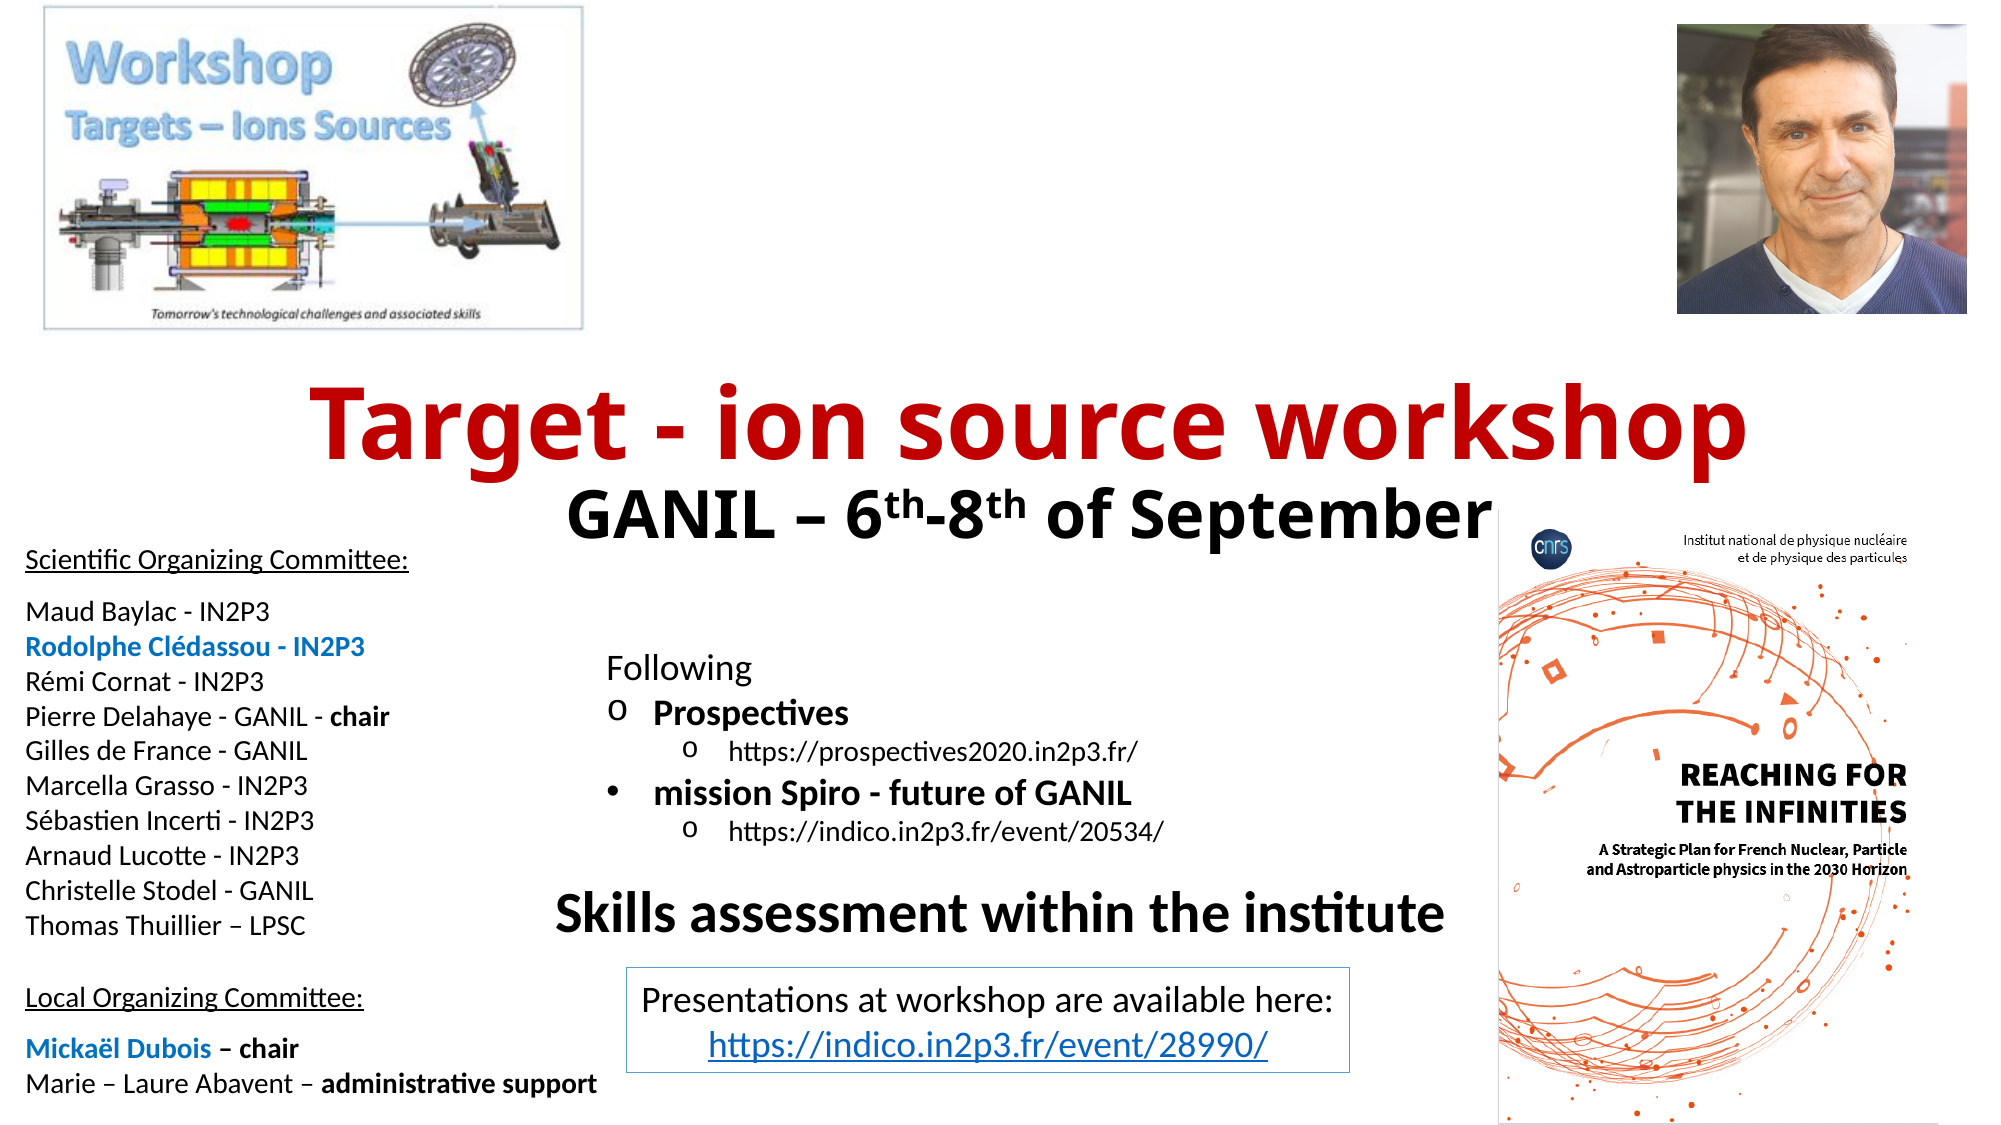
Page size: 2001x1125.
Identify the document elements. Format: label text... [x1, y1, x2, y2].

text_box Skills assessment within the institute [540, 866, 1462, 997]
text_box Scientific Organizing Committee: Maud Baylac - IN2P3 Rodolphe Clédassou - IN2P3 Rémi Cornat - IN2P3 Pierre Delahaye - GANIL - chair Gilles de France - GANIL Marcella Grasso - IN2P3 Sébastien Incerti - IN2P3 Arnaud Lucotte - IN2P3 Christelle Stodel - GANIL Thomas Thuillier – LPSC Local Organizing Committee: Mickaël Dubois – chair Marie – Laure Abavent – administrative support [10, 531, 637, 1125]
text_box Following Prospectives https://prospectives2020.in2p3.fr/ mission Spiro - future of GANIL https://indico.in2p3.fr/event/20534/ [591, 635, 1180, 855]
picture [1677, 24, 1967, 314]
text_box Presentations at workshop are available here: https://indico.in2p3.fr/event/28990/ [626, 967, 1350, 1073]
picture [39, 2, 589, 336]
title Target - ion source workshop GANIL – 6th-8th of September [279, 169, 1780, 561]
picture [1497, 509, 1939, 1125]
